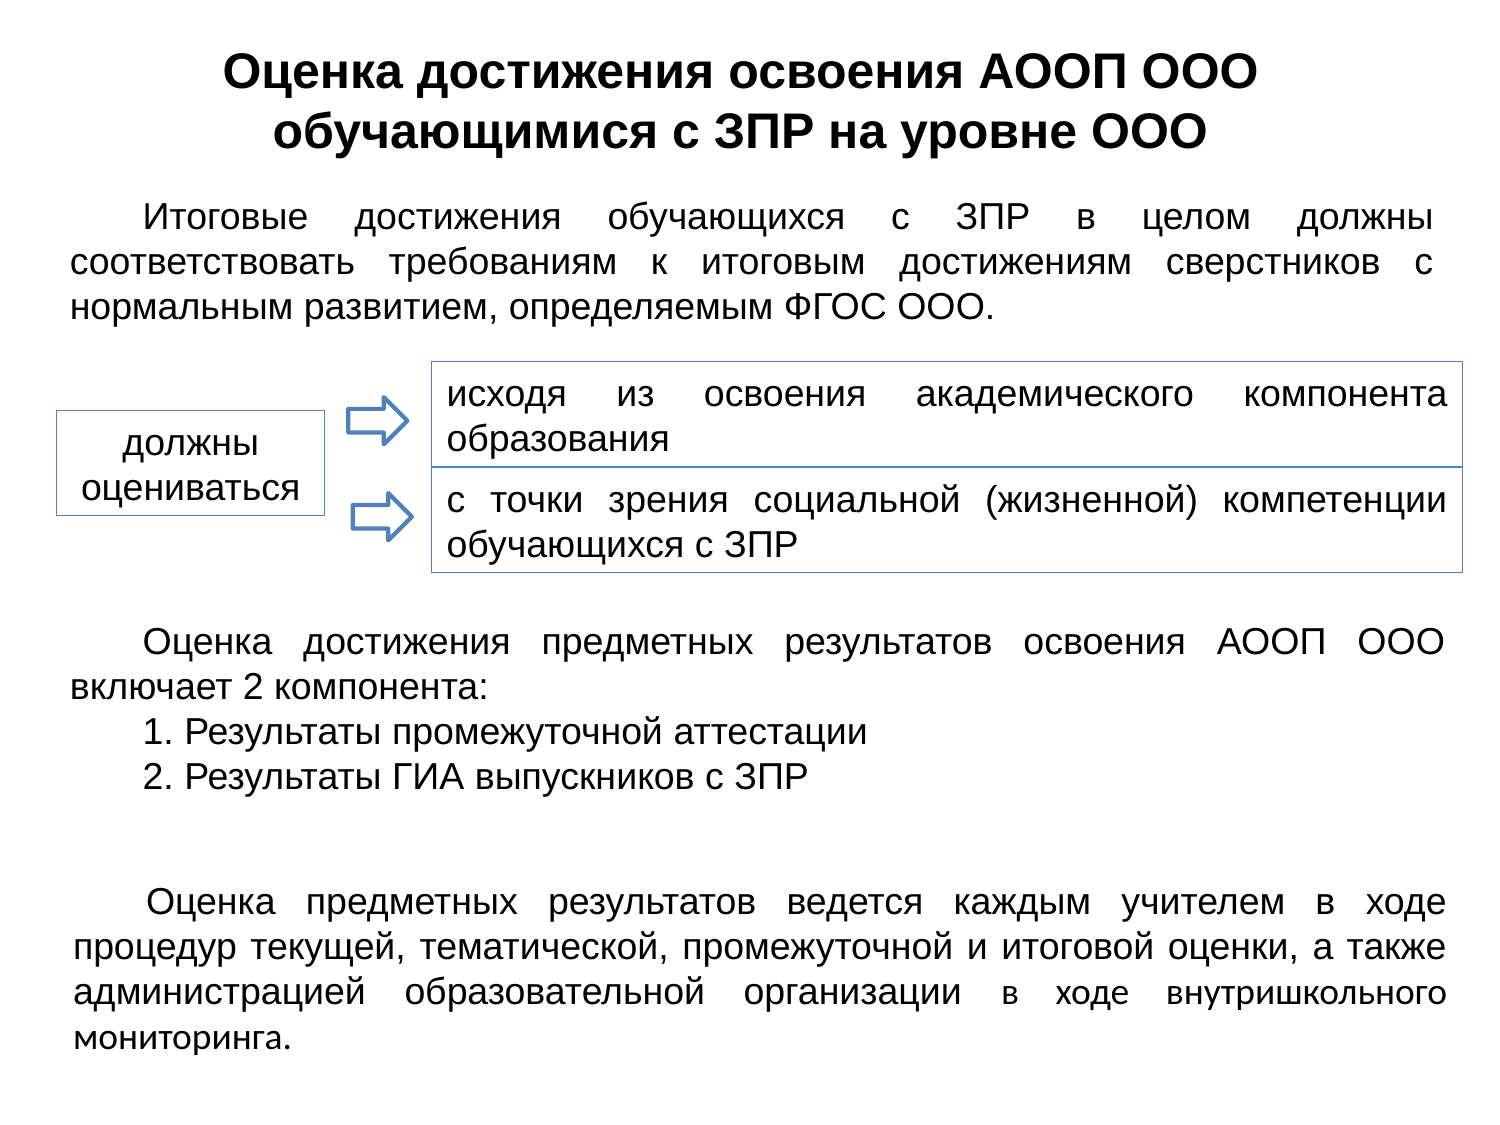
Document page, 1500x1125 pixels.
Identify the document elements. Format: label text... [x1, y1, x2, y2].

text_box Итоговые достижения обучающихся с ЗПР в целом должны соответствовать требованиям к итоговым достижениям сверстников с нормальным развитием, определяемым ФГОС ООО. [55, 184, 1449, 335]
text_box Оценка предметных результатов ведется каждым учителем в ходе процедур текущей, тематической, промежуточной и итоговой оценки, а также администрацией образовательной организации в ходе внутришкольного мониторинга. [58, 869, 1463, 1065]
text_box с точки зрения социальной (жизненной) компетенции обучающихся с ЗПР [431, 467, 1463, 573]
text_box должны оцениваться [56, 410, 325, 516]
text_box [350, 491, 414, 543]
text_box Оценка достижения освоения АООП ООО обучающимися с ЗПР на уровне ООО [37, 30, 1444, 166]
text_box [346, 395, 410, 447]
text_box Оценка достижения предметных результатов освоения АООП ООО включает 2 компонента: 1. Результаты промежуточной аттестации 2. Результаты ГИА выпускников с ЗПР [55, 609, 1461, 805]
text_box исходя из освоения академического компонента образования [431, 361, 1463, 467]
